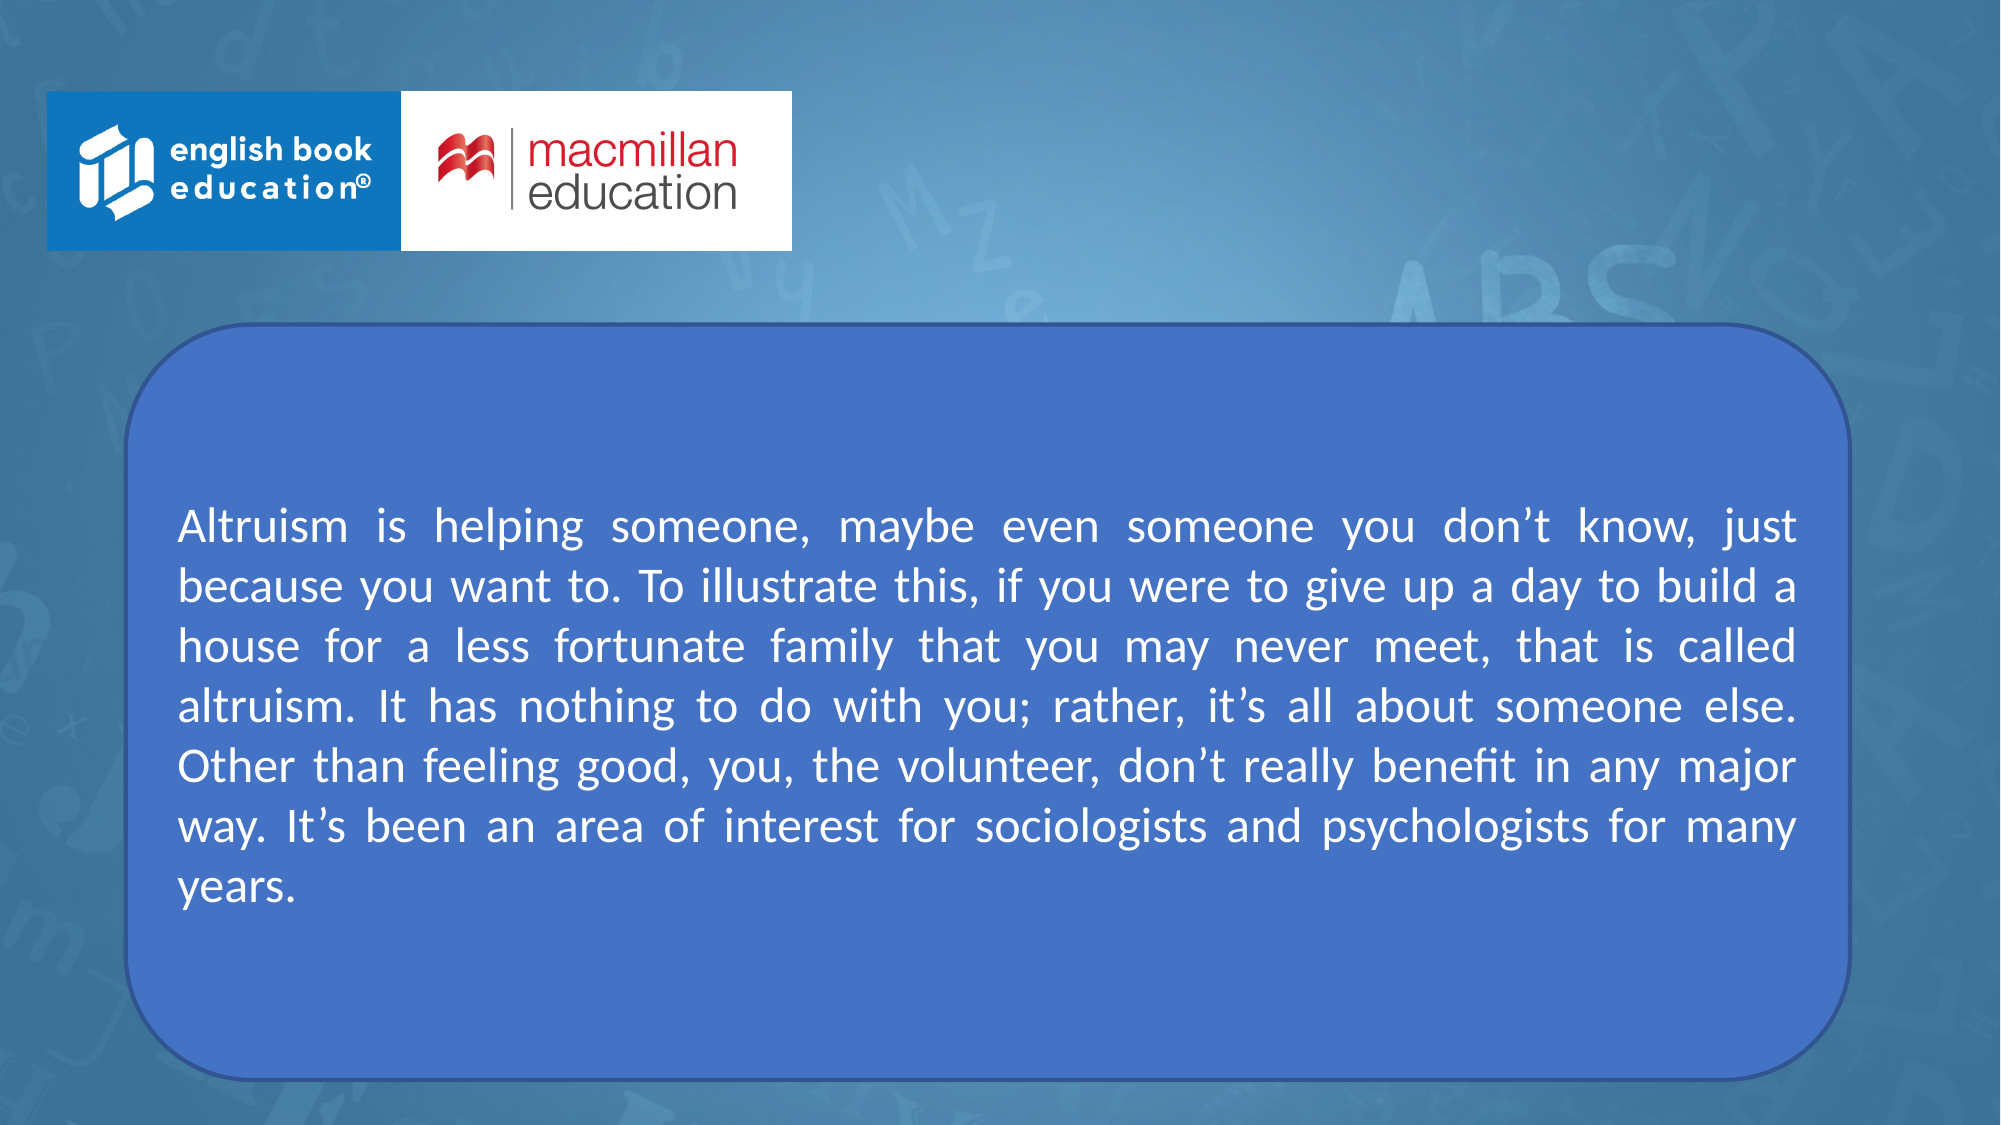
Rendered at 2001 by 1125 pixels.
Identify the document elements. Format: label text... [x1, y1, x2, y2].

text_box Altruism is helping someone, maybe even someone you don’t know, just because you want to. To illustrate this, if you were to give up a day to build a house for a less fortunate family that you may never meet, that is called altruism. It has nothing to do with you; rather, it’s all about someone else. Other than feeling good, you, the volunteer, don’t really benefit in any major way. It’s been an area of interest for sociologists and psychologists for many years. [123, 322, 1853, 1083]
picture [0, 0, 2001, 1125]
